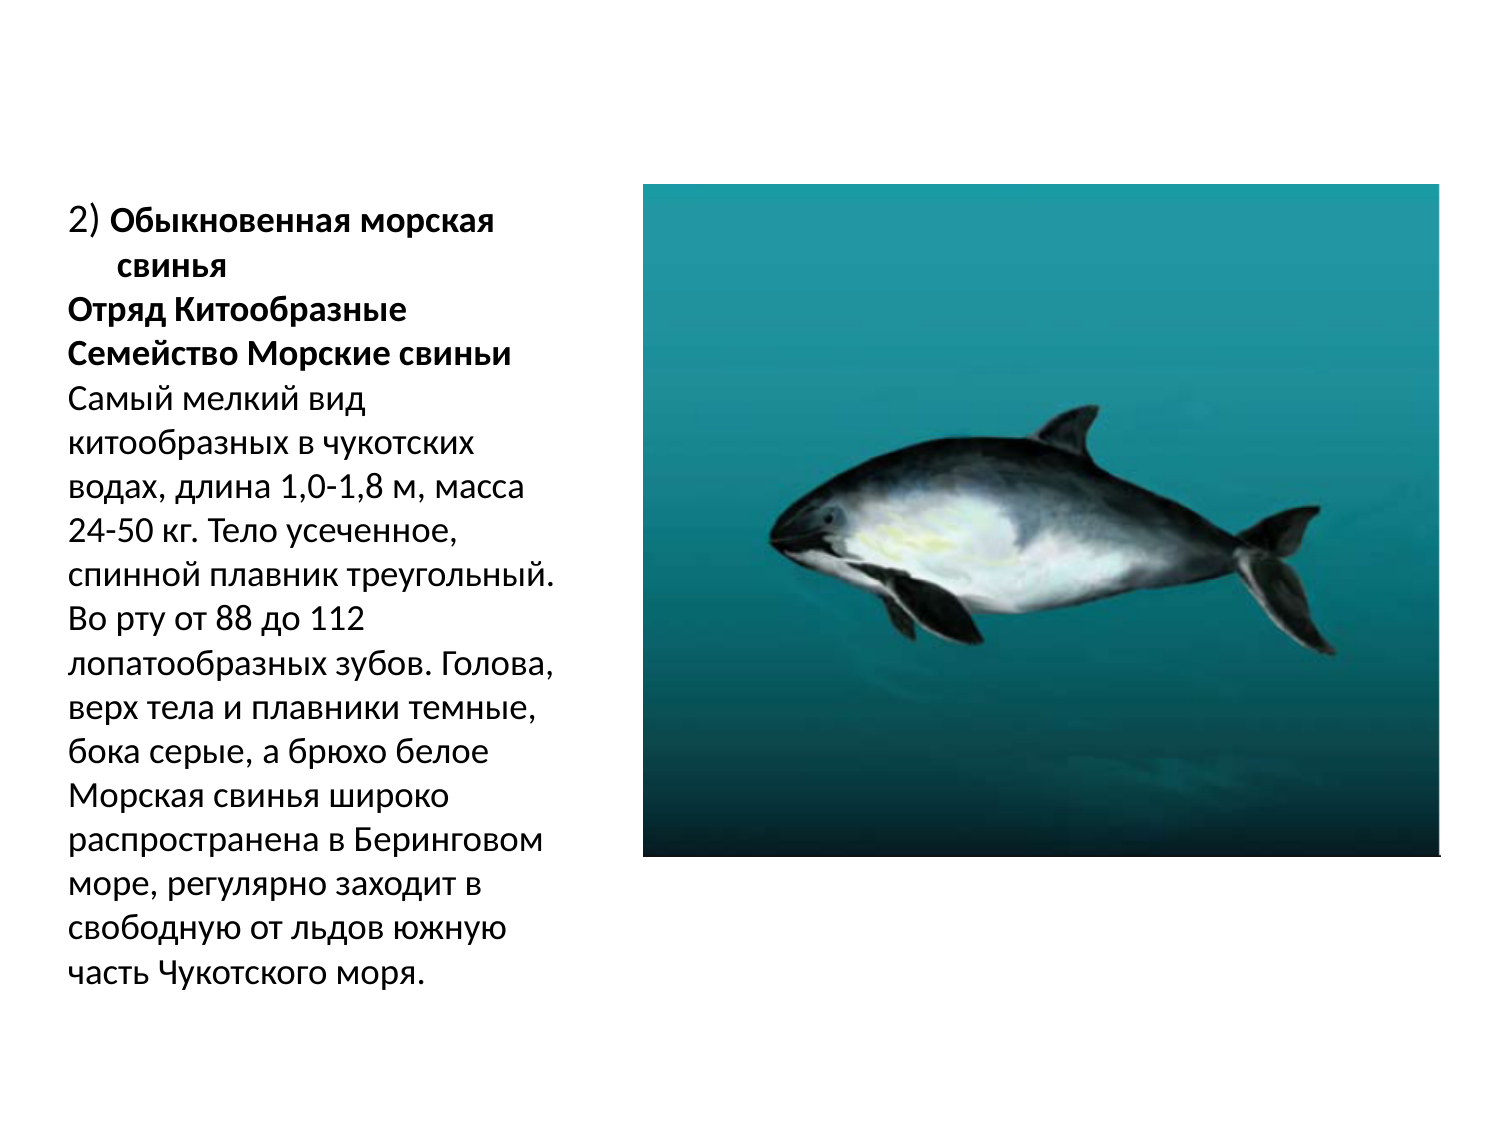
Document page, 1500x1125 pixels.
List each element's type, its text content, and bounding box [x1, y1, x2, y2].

text_box 2) Обыкновенная морская свинья Отряд Китообразные Семейство Морские свиньи Самый мелкий вид китообразных в чукотских водах, длина 1,0-1,8 м, масса 24-50 кг. Тело усеченное, спинной плавник треугольный. Во рту от 88 до 112 лопатообразных зубов. Голова, верх тела и плавники темные, бока серые, а брюхо белое Морская свинья широко распространена в Беринговом море, регулярно заходит в свободную от льдов южную часть Чукотского моря. [53, 184, 597, 1005]
picture [643, 184, 1441, 857]
